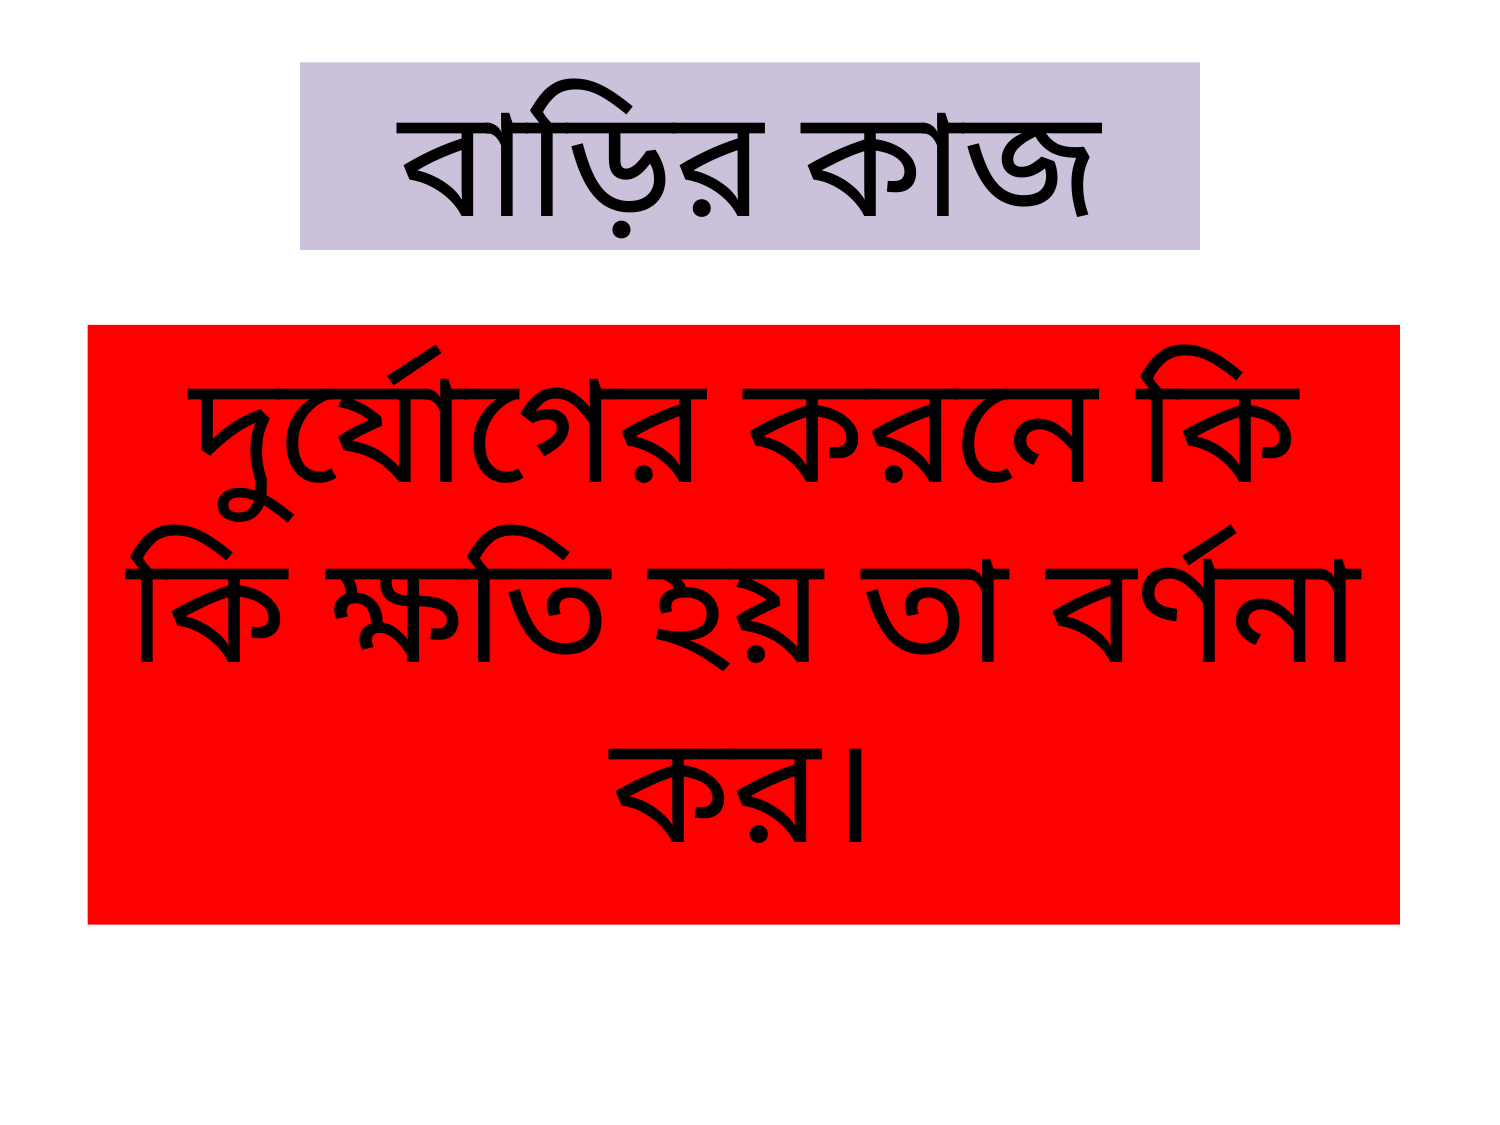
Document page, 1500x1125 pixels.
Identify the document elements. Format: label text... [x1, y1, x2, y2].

text_box দুর্যোগের করনে কি কি ক্ষতি হয় তা বর্ণনা কর। [87, 324, 1400, 925]
title বাড়ির কাজ [300, 62, 1200, 250]
